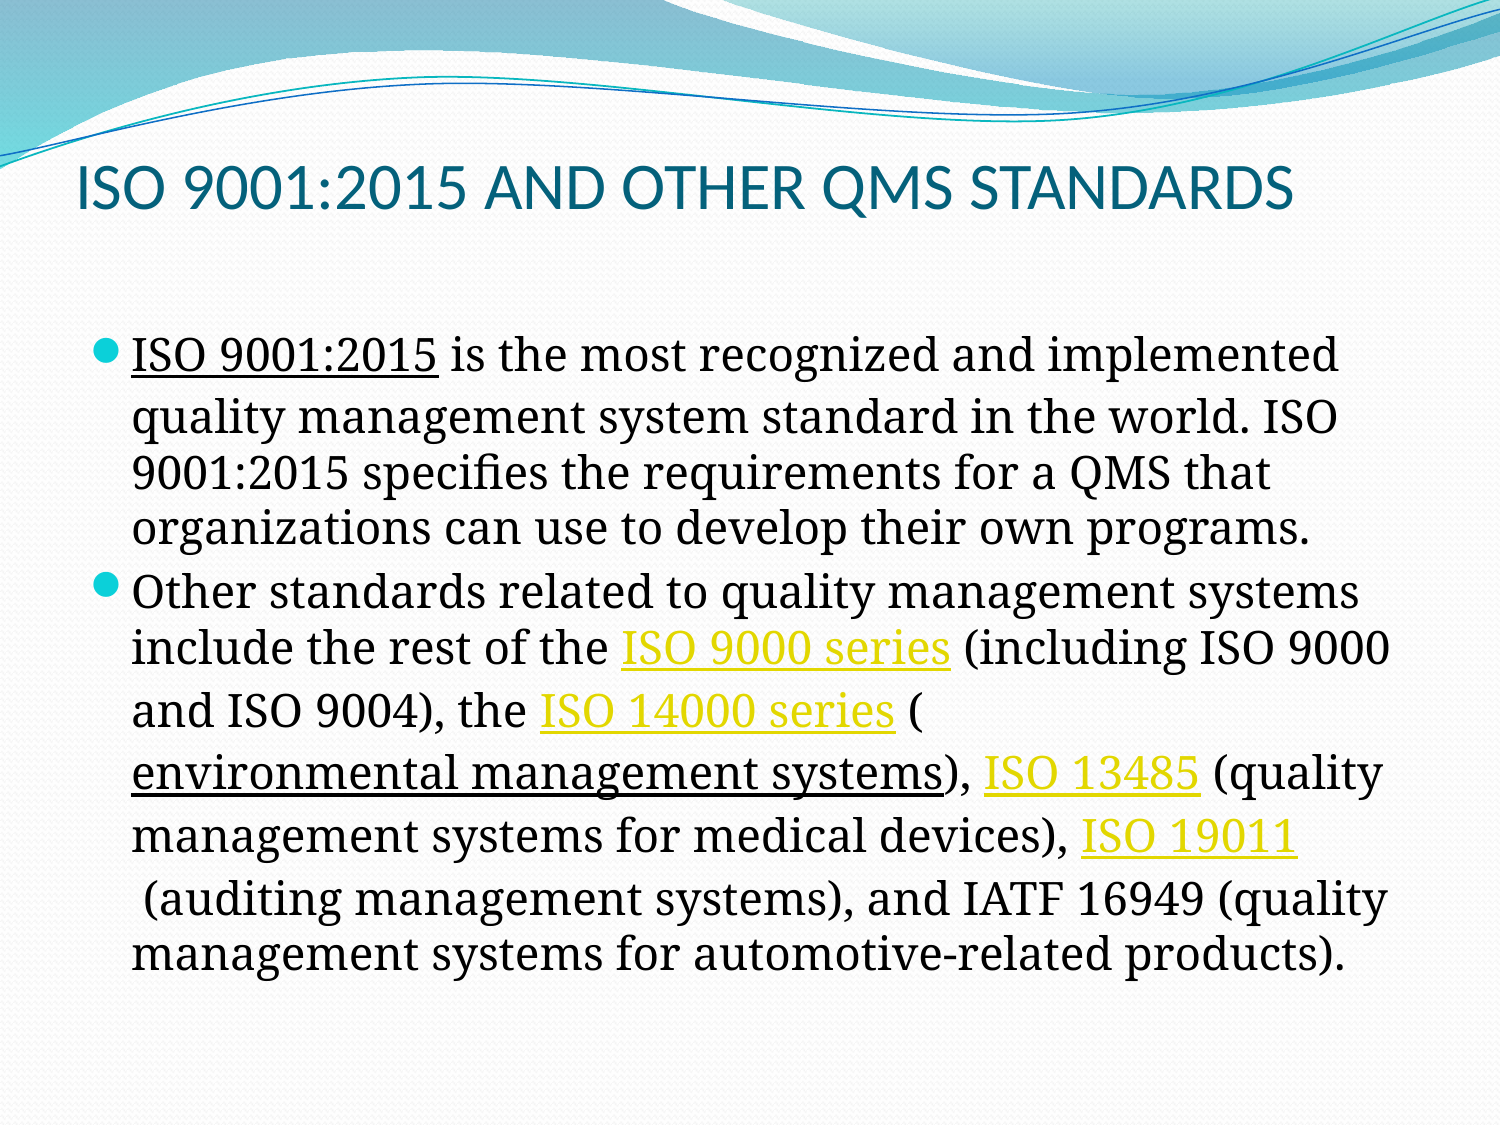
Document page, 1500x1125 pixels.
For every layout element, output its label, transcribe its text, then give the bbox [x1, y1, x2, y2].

title ISO 9001:2015 AND OTHER QMS STANDARDS [75, 115, 1425, 303]
list ISO 9001:2015 is the most recognized and implemented quality management system standard in the world. ISO 9001:2015 specifies the requirements for a QMS that organizations can use to develop their own programs. Other standards related to quality management systems include the rest of the ISO 9000 series (including ISO 9000 and ISO 9004), the ISO 14000 series (environmental management systems), ISO 13485 (quality management systems for medical devices), ISO 19011 (auditing management systems), and IATF 16949 (quality management systems for automotive-related products). [75, 317, 1425, 1038]
